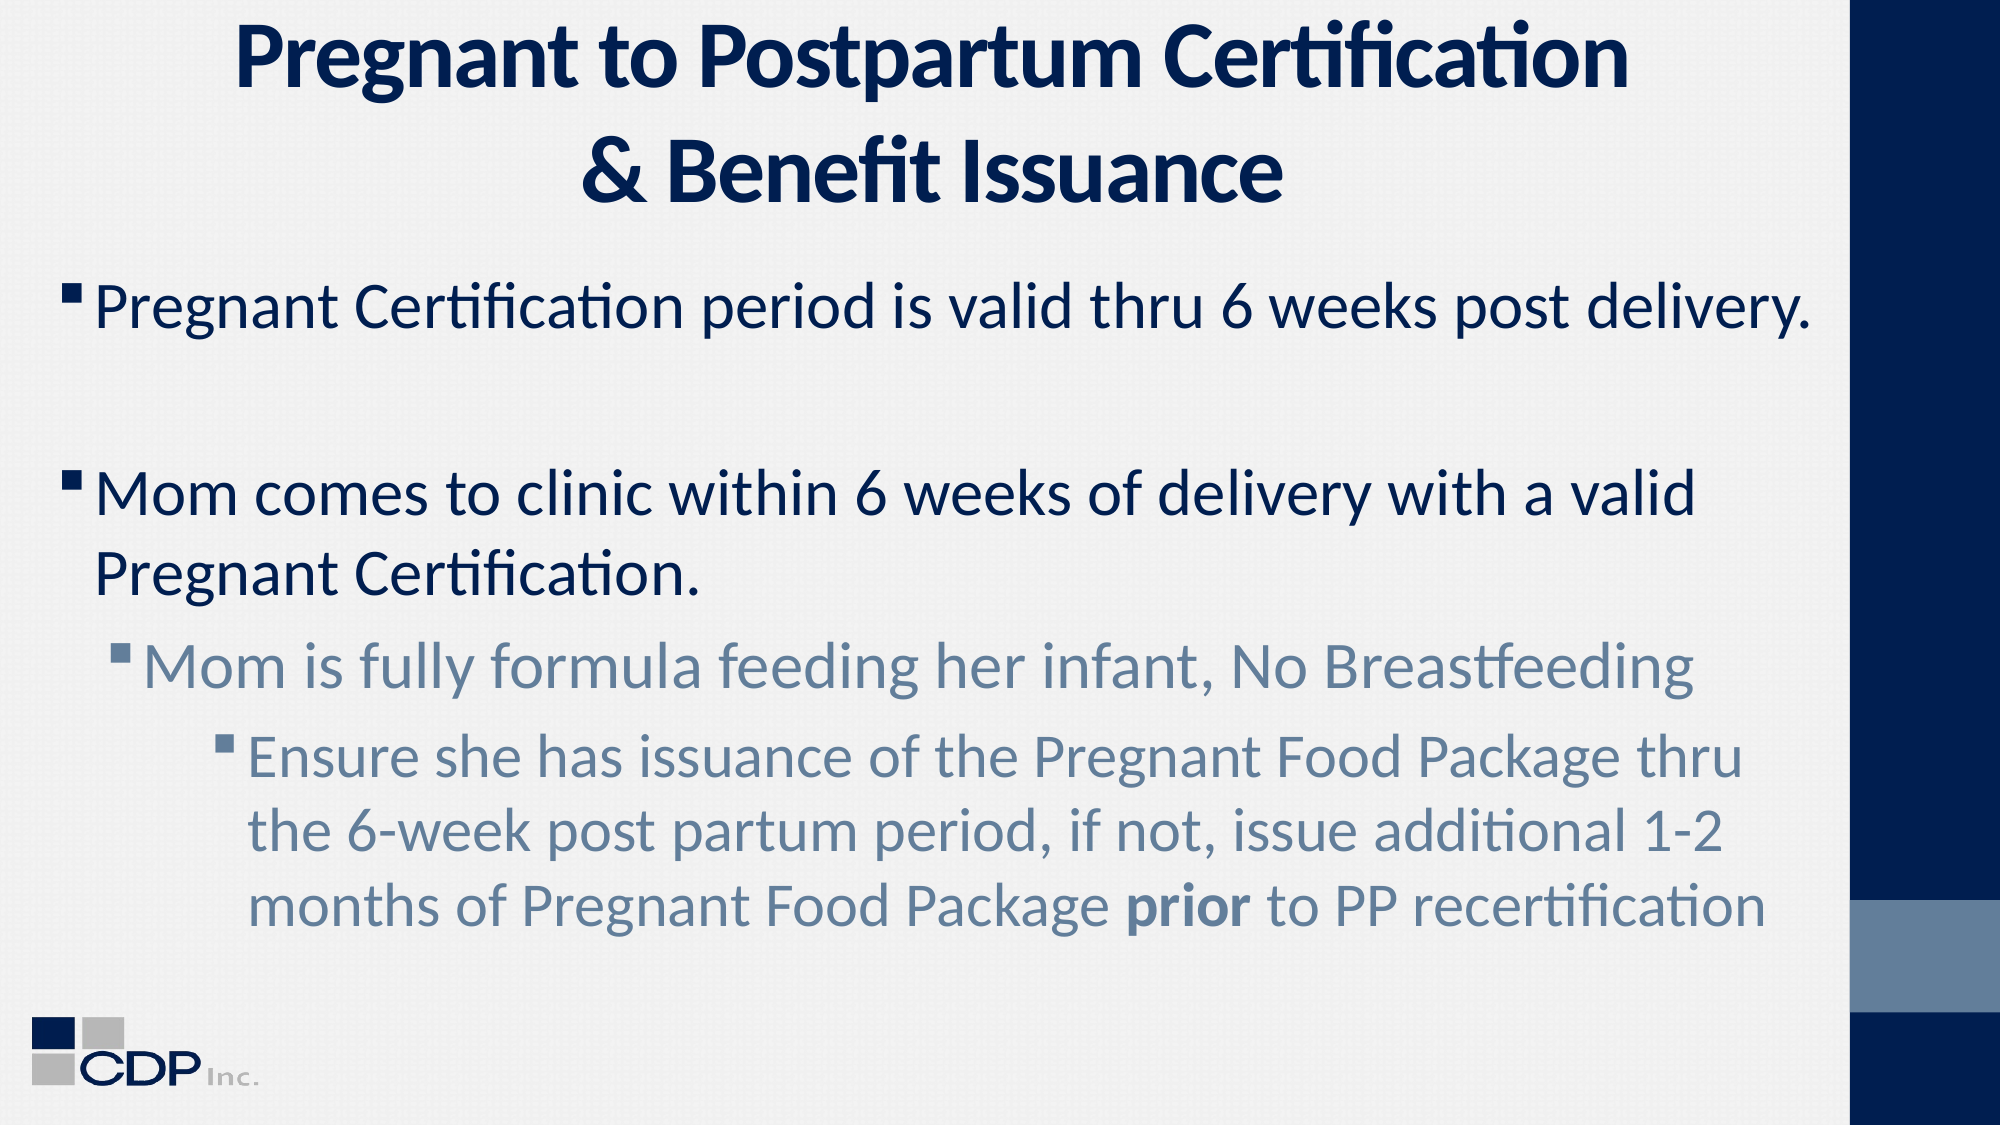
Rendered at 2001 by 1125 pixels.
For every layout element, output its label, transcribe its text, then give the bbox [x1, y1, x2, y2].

list Pregnant Certification period is valid thru 6 weeks post delivery. Mom comes to clinic within 6 weeks of delivery with a valid Pregnant Certification. Mom is fully formula feeding her infant, No Breastfeeding Ensure she has issuance of the Pregnant Food Package thru the 6-week post partum period, if not, issue additional 1-2 months of Pregnant Food Package prior to PP recertification [22, 254, 1848, 1099]
title Pregnant to Postpartum Certification & Benefit Issuance [99, 26, 1767, 188]
picture [1, 999, 300, 1125]
